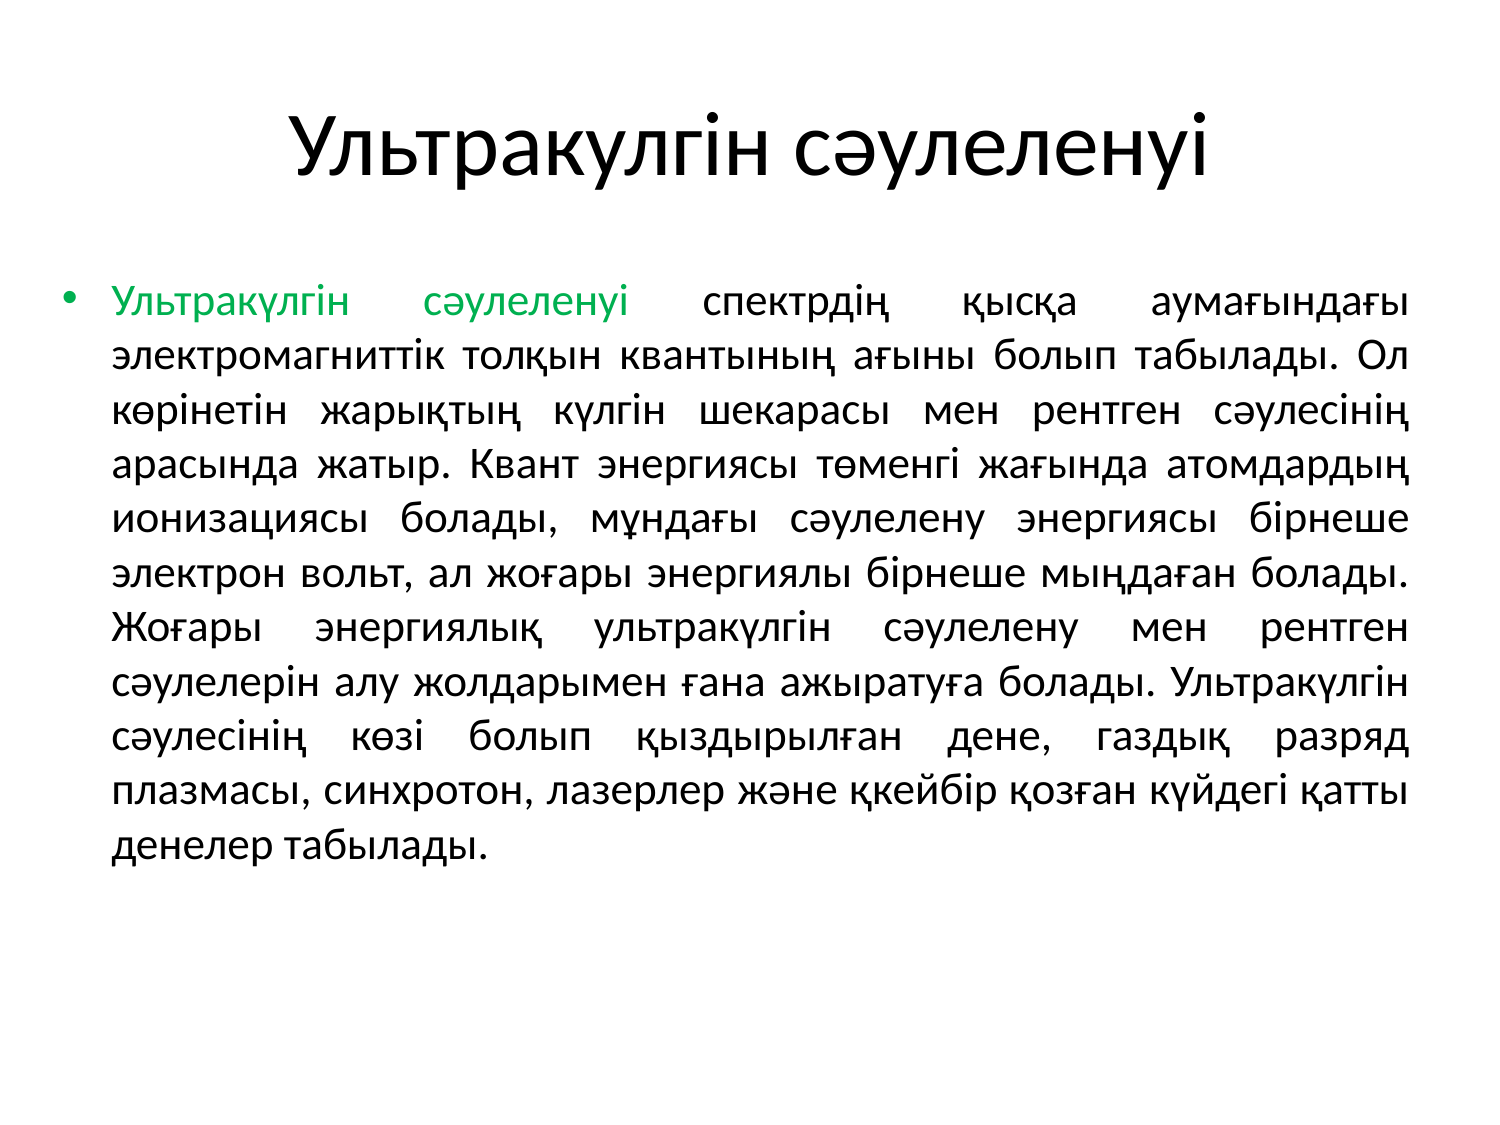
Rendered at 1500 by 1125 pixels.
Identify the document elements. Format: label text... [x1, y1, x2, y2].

list Ультракүлгін сәулеленуі спектрдің қысқа аумағындағы электромагниттік толқын квантының ағыны болып табылады. Ол көрінетін жарықтың күлгін шекарасы мен рентген сәулесінің арасында жатыр. Квант энергиясы төменгі жағында атомдардың ионизациясы болады, мұндағы сәулелену энергиясы бірнеше электрон вольт, ал жоғары энергиялы бірнеше мыңдаған болады. Жоғары энергиялық ультракүлгін сәулелену мен рентген сәулелерін алу жолдарымен ғана ажыратуға болады. Ультракүлгін сәулесінің көзі болып қыздырылған дене, газдық разряд плазмасы, синхротон, лазерлер және қкейбір қозған күйдегі қатты денелер табылады. [46, 262, 1425, 879]
title Ультракулгін сәулеленуі [75, 45, 1425, 233]
